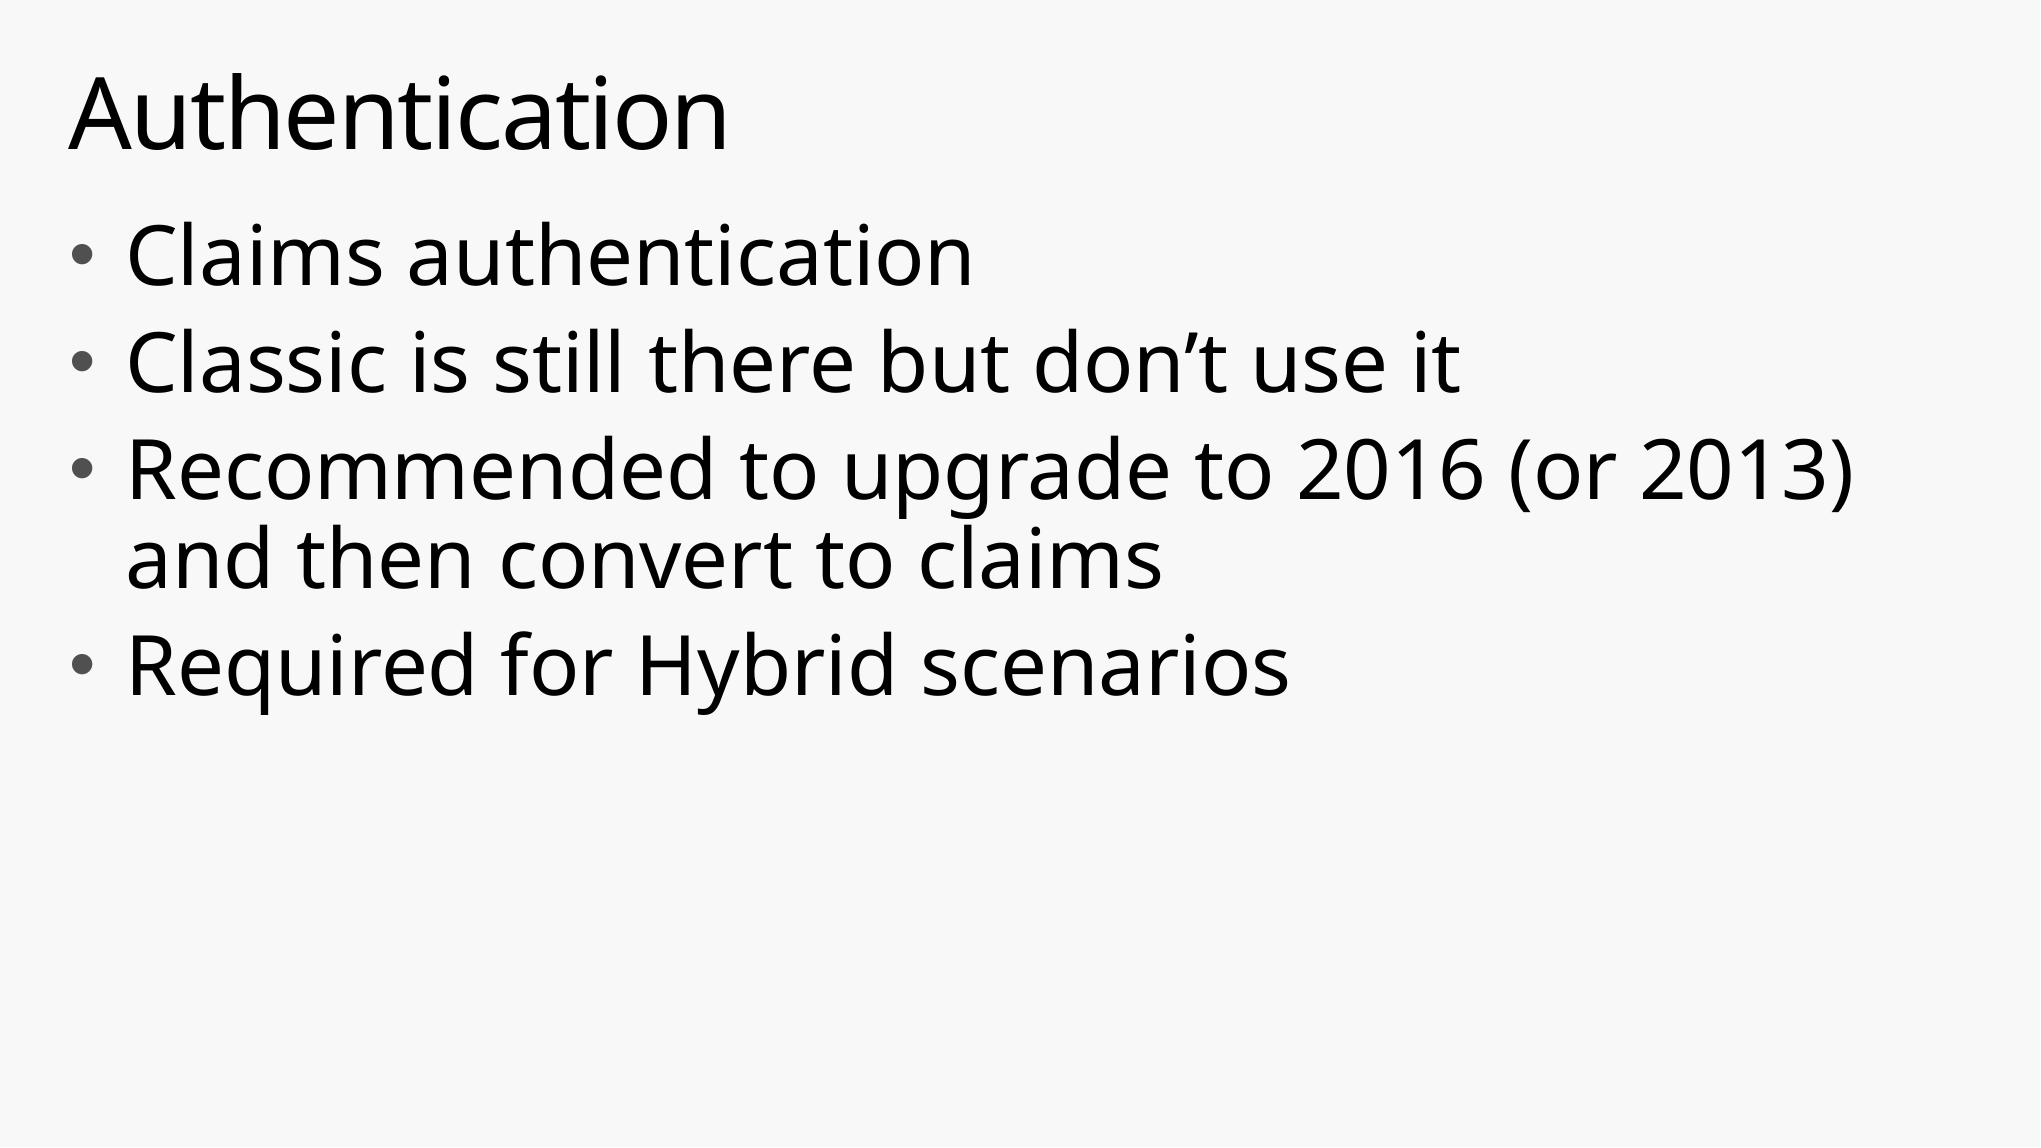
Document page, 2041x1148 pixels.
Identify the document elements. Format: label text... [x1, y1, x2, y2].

title Authentication [45, 48, 1996, 199]
list Claims authentication Classic is still there but don’t use it Recommended to upgrade to 2016 (or 2013) and then convert to claims Required for Hybrid scenarios [45, 199, 1995, 745]
